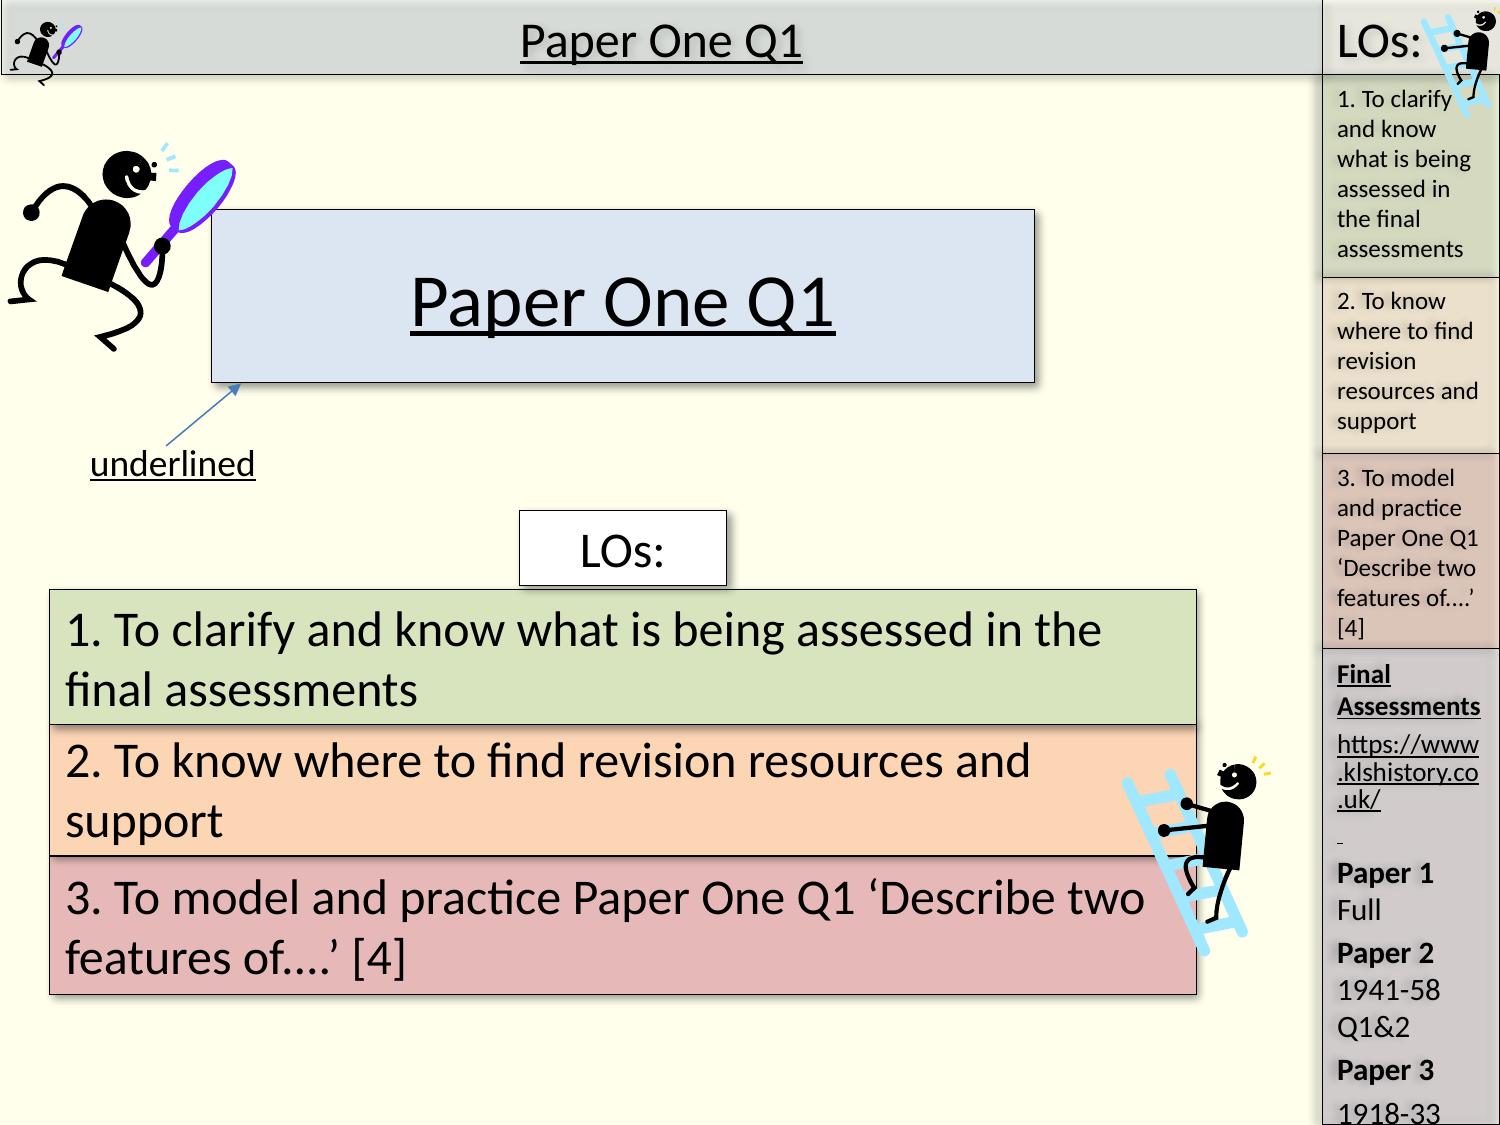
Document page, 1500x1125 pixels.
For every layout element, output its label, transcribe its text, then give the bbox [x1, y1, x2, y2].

text_box Paper One Q1 [211, 209, 1035, 383]
picture [1120, 755, 1272, 958]
text_box 3. To model and practice Paper One Q1 ‘Describe two features of....’ [4] [49, 861, 1197, 995]
text_box underlined [74, 431, 450, 491]
text_box 2. To know where to find revision resources and support [49, 732, 1197, 856]
picture [25, 108, 197, 346]
text_box LOs: [519, 510, 727, 586]
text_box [165, 383, 242, 447]
text_box 1. To clarify and know what is being assessed in the final assessments [49, 589, 1197, 725]
